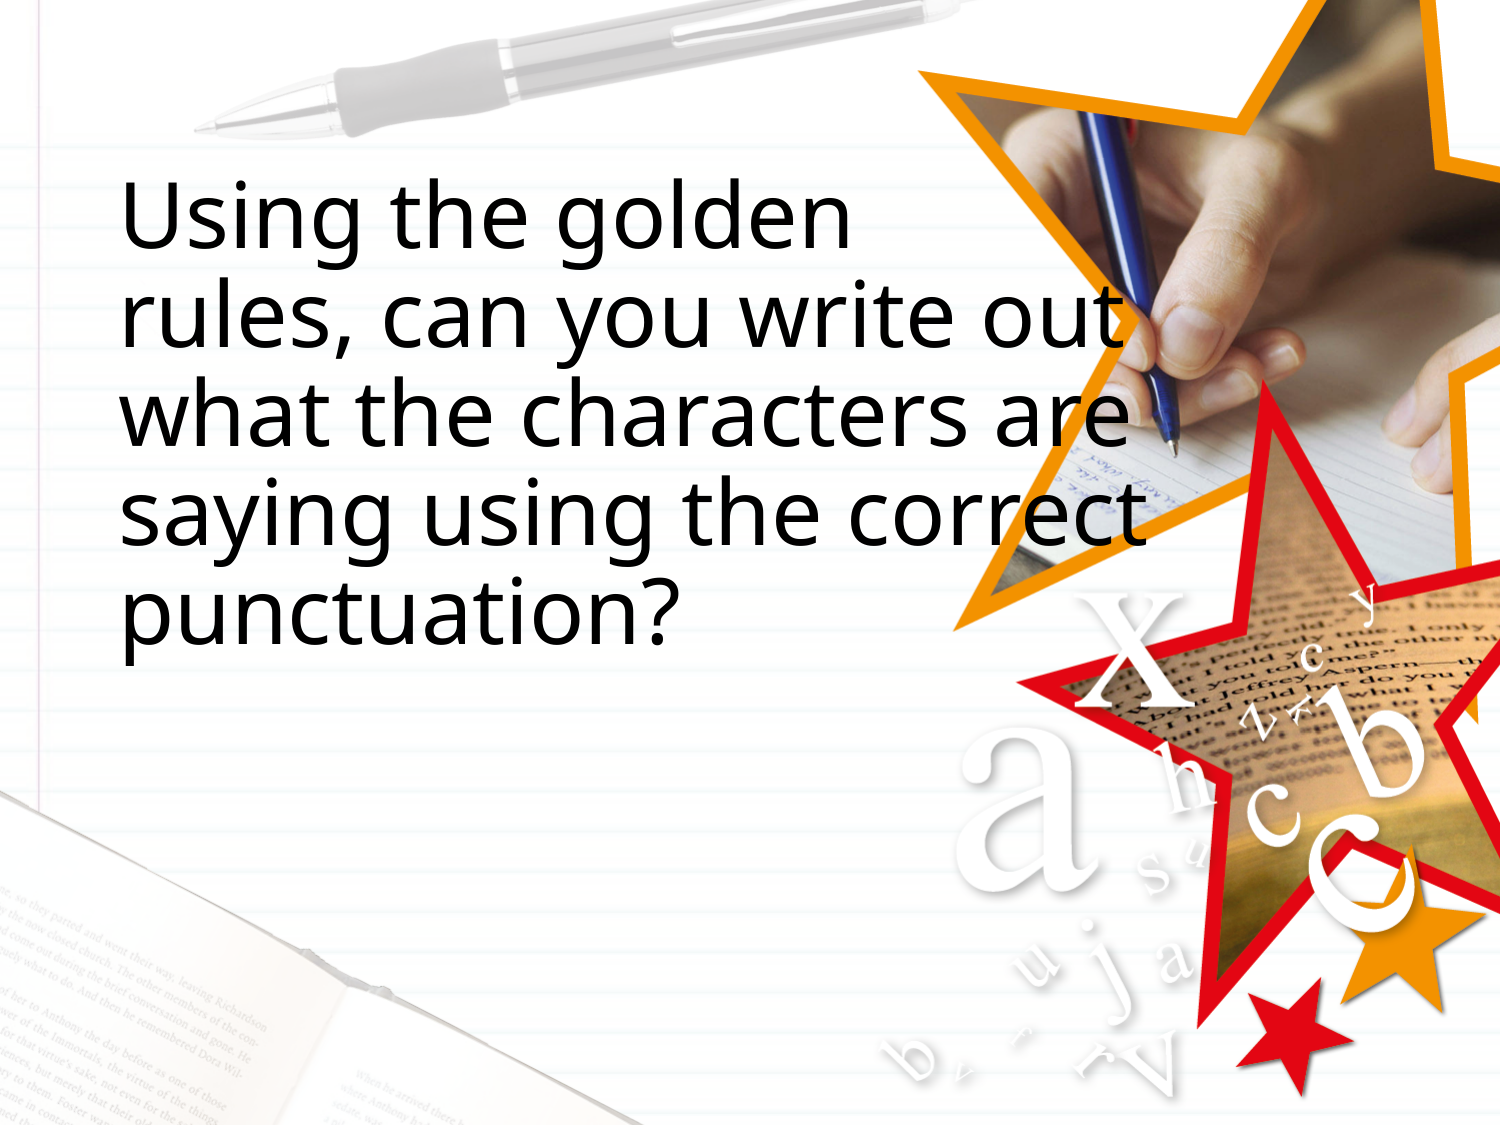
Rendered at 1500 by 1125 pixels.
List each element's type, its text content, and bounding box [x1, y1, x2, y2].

title Using the golden rules, can you write out what the characters are saying using the correct punctuation? [103, 59, 1397, 775]
picture [0, 0, 1500, 1125]
